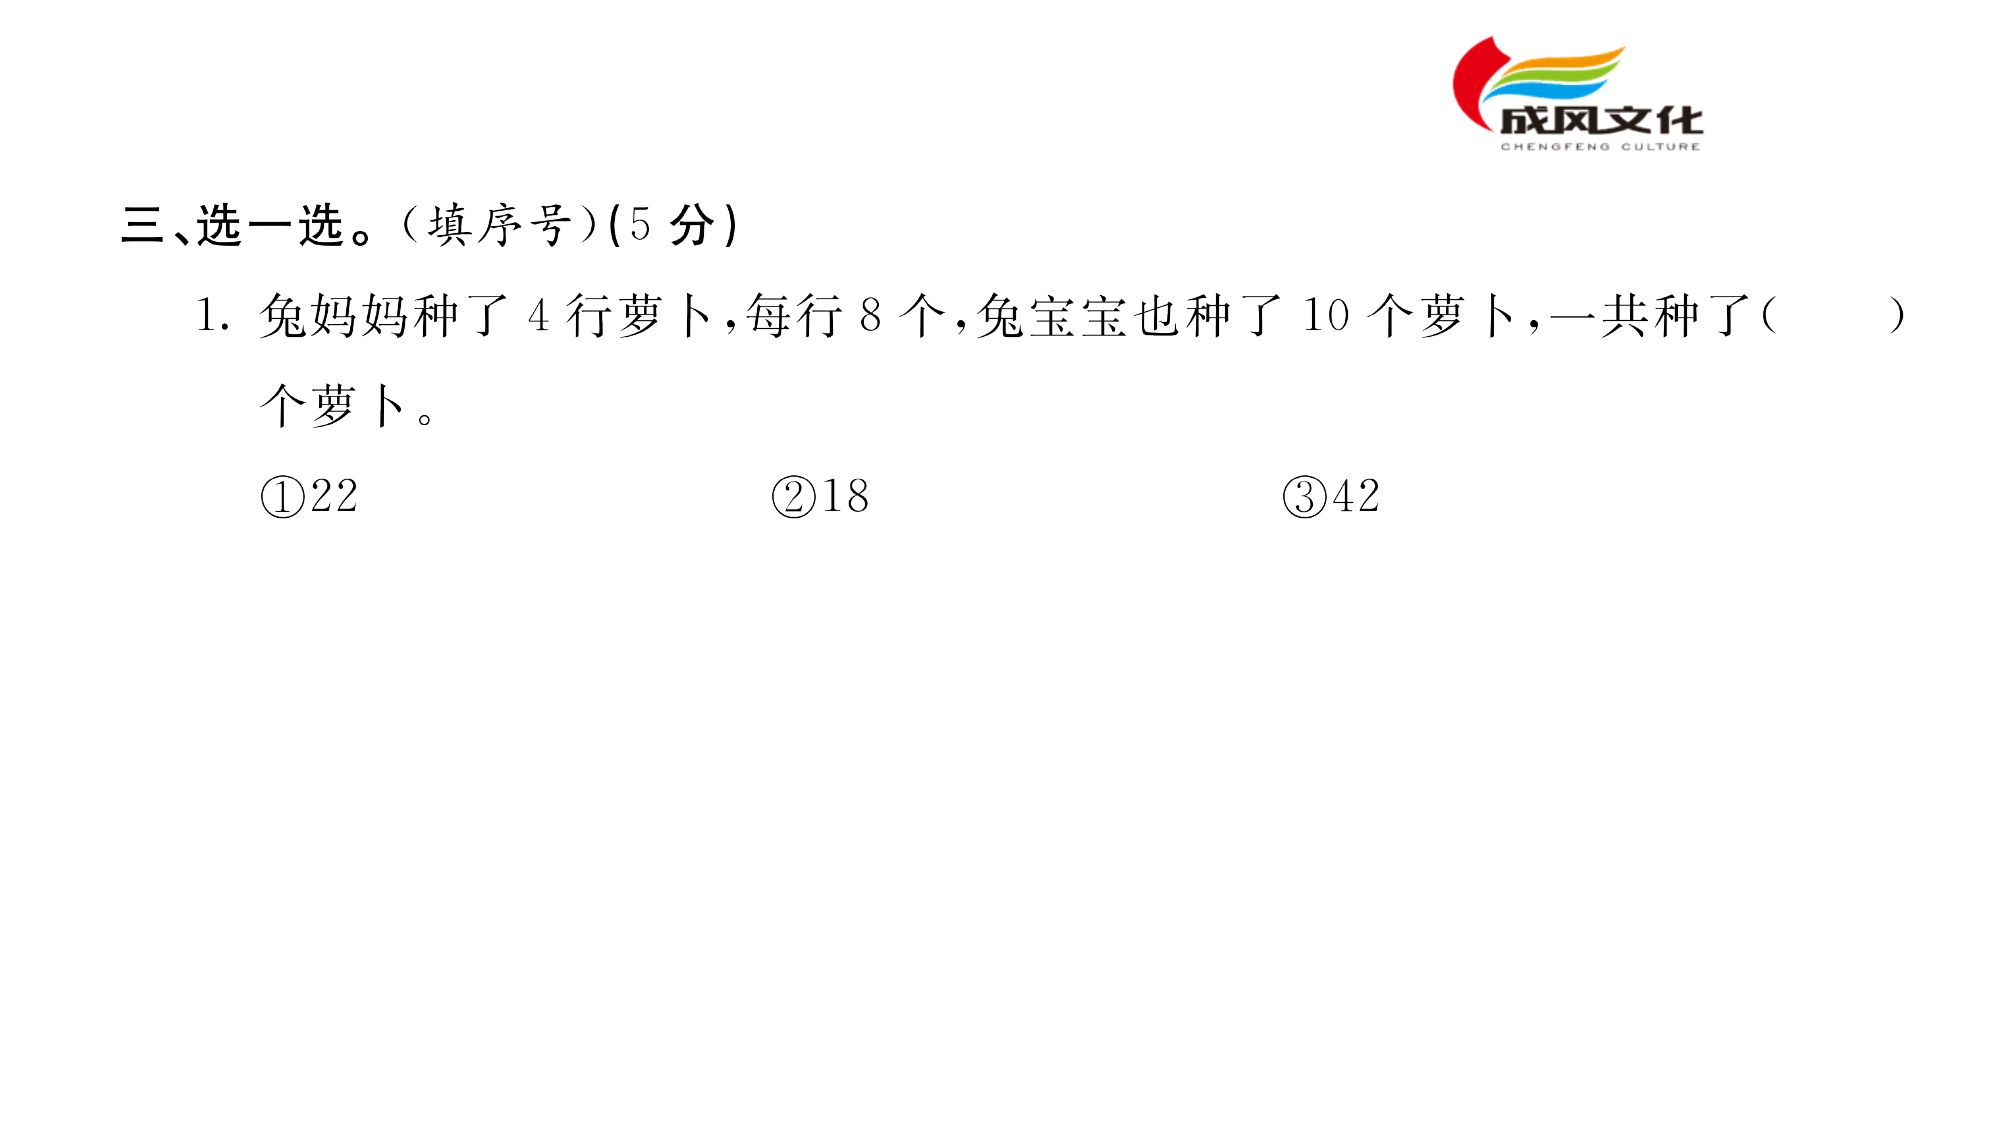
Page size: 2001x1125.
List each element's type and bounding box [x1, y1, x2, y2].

picture [118, 30, 2000, 535]
